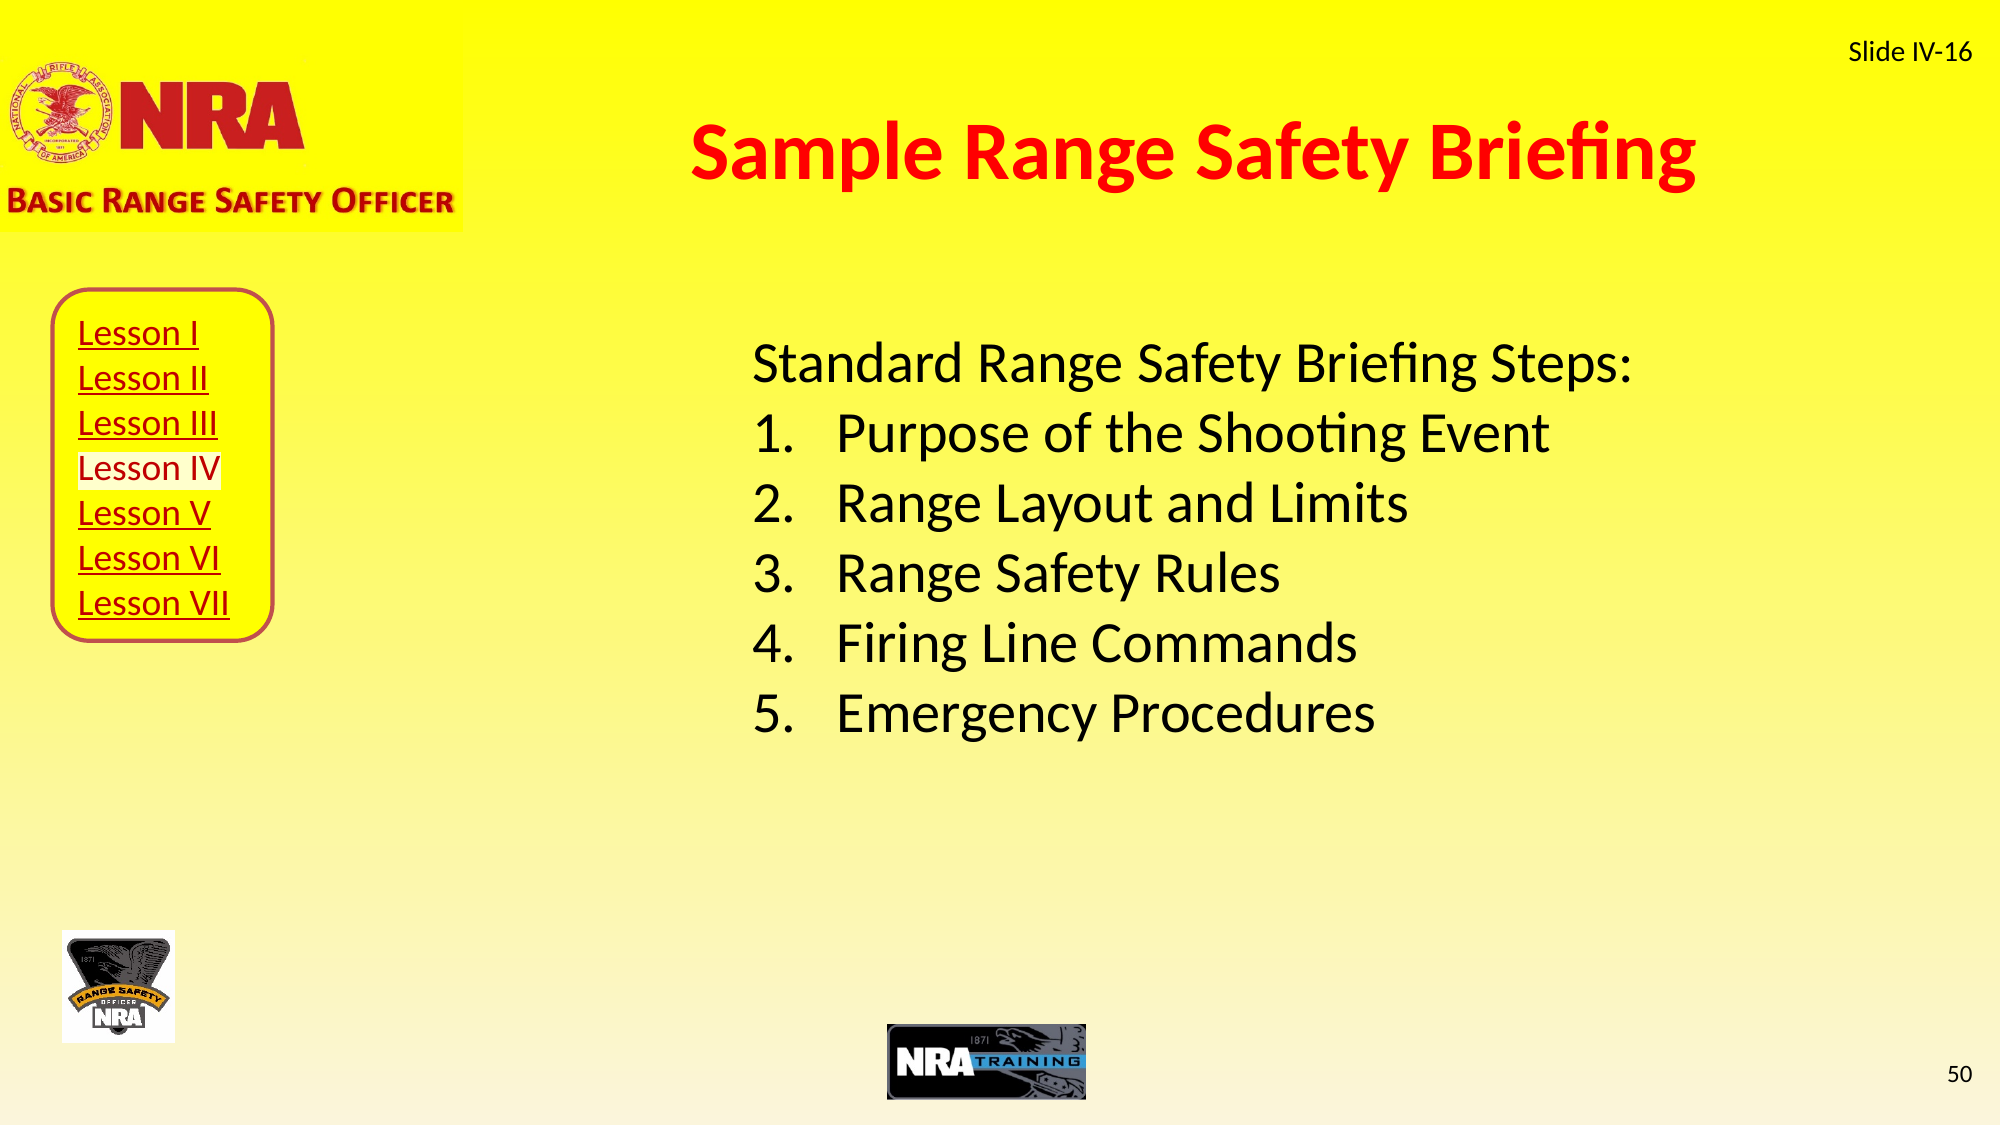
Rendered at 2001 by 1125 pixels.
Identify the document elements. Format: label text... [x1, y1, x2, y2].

picture [887, 1024, 1086, 1101]
text_box Lesson I Lesson II Lesson III Lesson IV Lesson V Lesson VI Lesson VII [50, 287, 275, 643]
slide_number 49 [1737, 1042, 1988, 1103]
picture [62, 929, 176, 1043]
text_box Slide IV-16 [1824, 24, 1988, 75]
picture [0, 0, 463, 232]
title Sample Range Safety Briefing [474, 44, 1913, 248]
text_box Standard Range Safety Briefing Steps: Purpose of the Shooting Event Range Layout and Limits Range Safety Rules Firing Line Commands Emergency Procedures [737, 317, 1775, 752]
